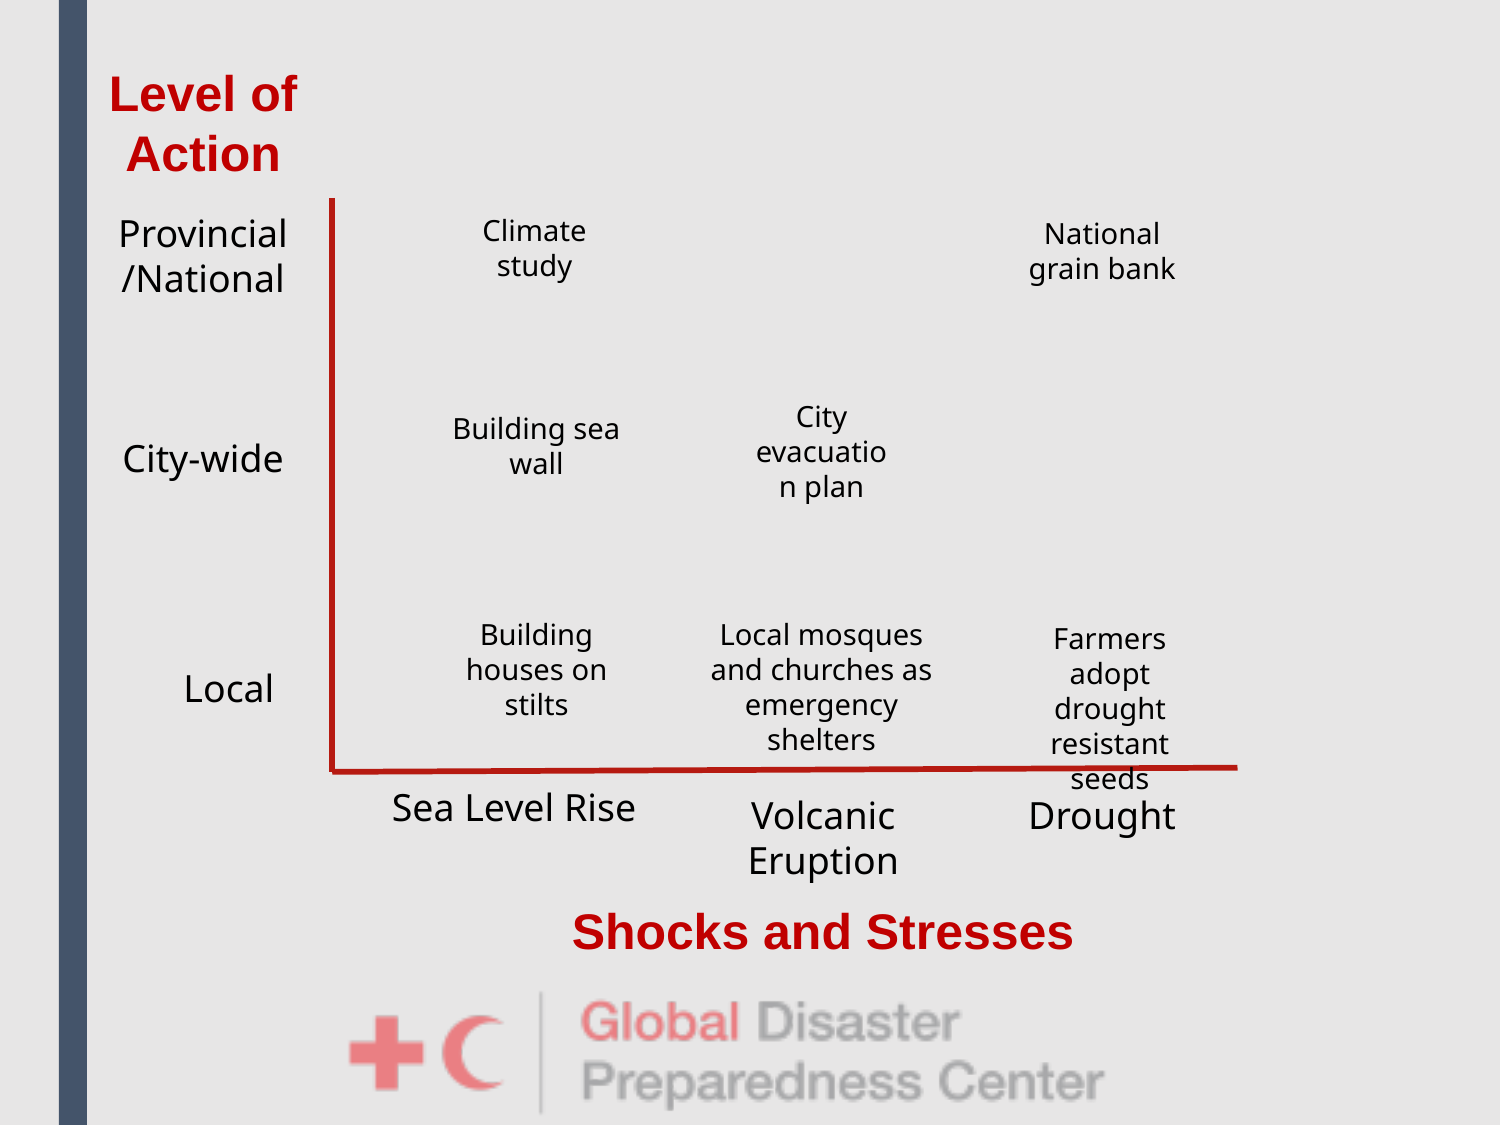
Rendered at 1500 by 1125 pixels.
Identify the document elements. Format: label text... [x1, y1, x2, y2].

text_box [99, 197, 1238, 936]
text_box Level of Action [46, 54, 360, 189]
text_box Shocks and Stresses [557, 936, 1090, 968]
